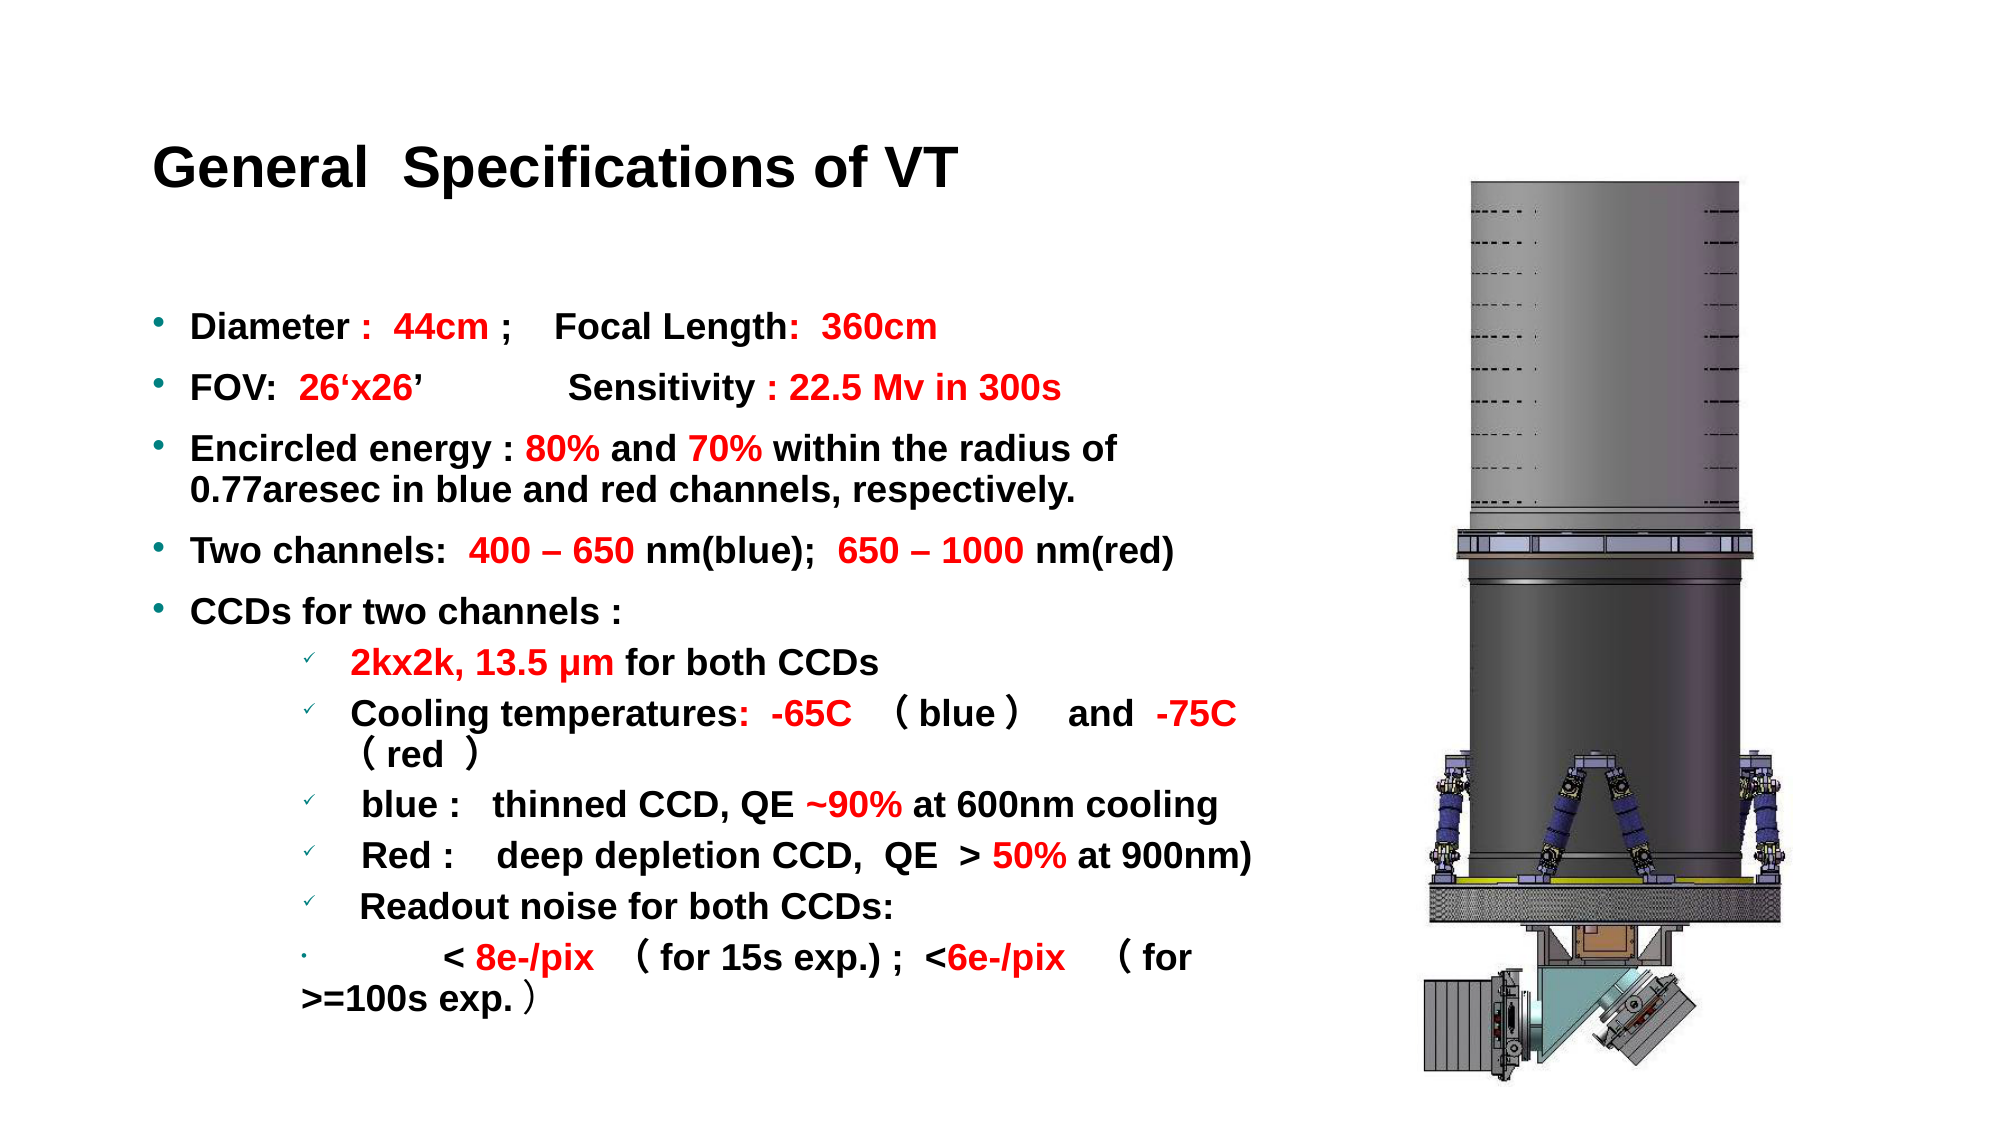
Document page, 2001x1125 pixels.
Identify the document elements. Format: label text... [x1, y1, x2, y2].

picture [1415, 168, 1793, 1087]
list Diameter : 44cm ; Focal Length: 360cm FOV: 26‘x26’ Sensitivity : 22.5 Mv in 300s Encircled energy : 80% and 70% within the radius of 0.77aresec in blue and red channels, respectively. Two channels: 400 – 650 nm(blue); 650 – 1000 nm(red) CCDs for two channels : 2kx2k, 13.5 μm for both CCDs Cooling temperatures: -65C （blue） and -75C （red ） blue : thinned CCD, QE ~90% at 600nm cooling Red : deep depletion CCD, QE > 50% at 900nm) Readout noise for both CCDs: < 8e-/pix （for 15s exp.) ; <6e-/pix （for >=100s exp.） [137, 299, 1326, 1043]
title General Specifications of VT [137, 59, 1863, 278]
